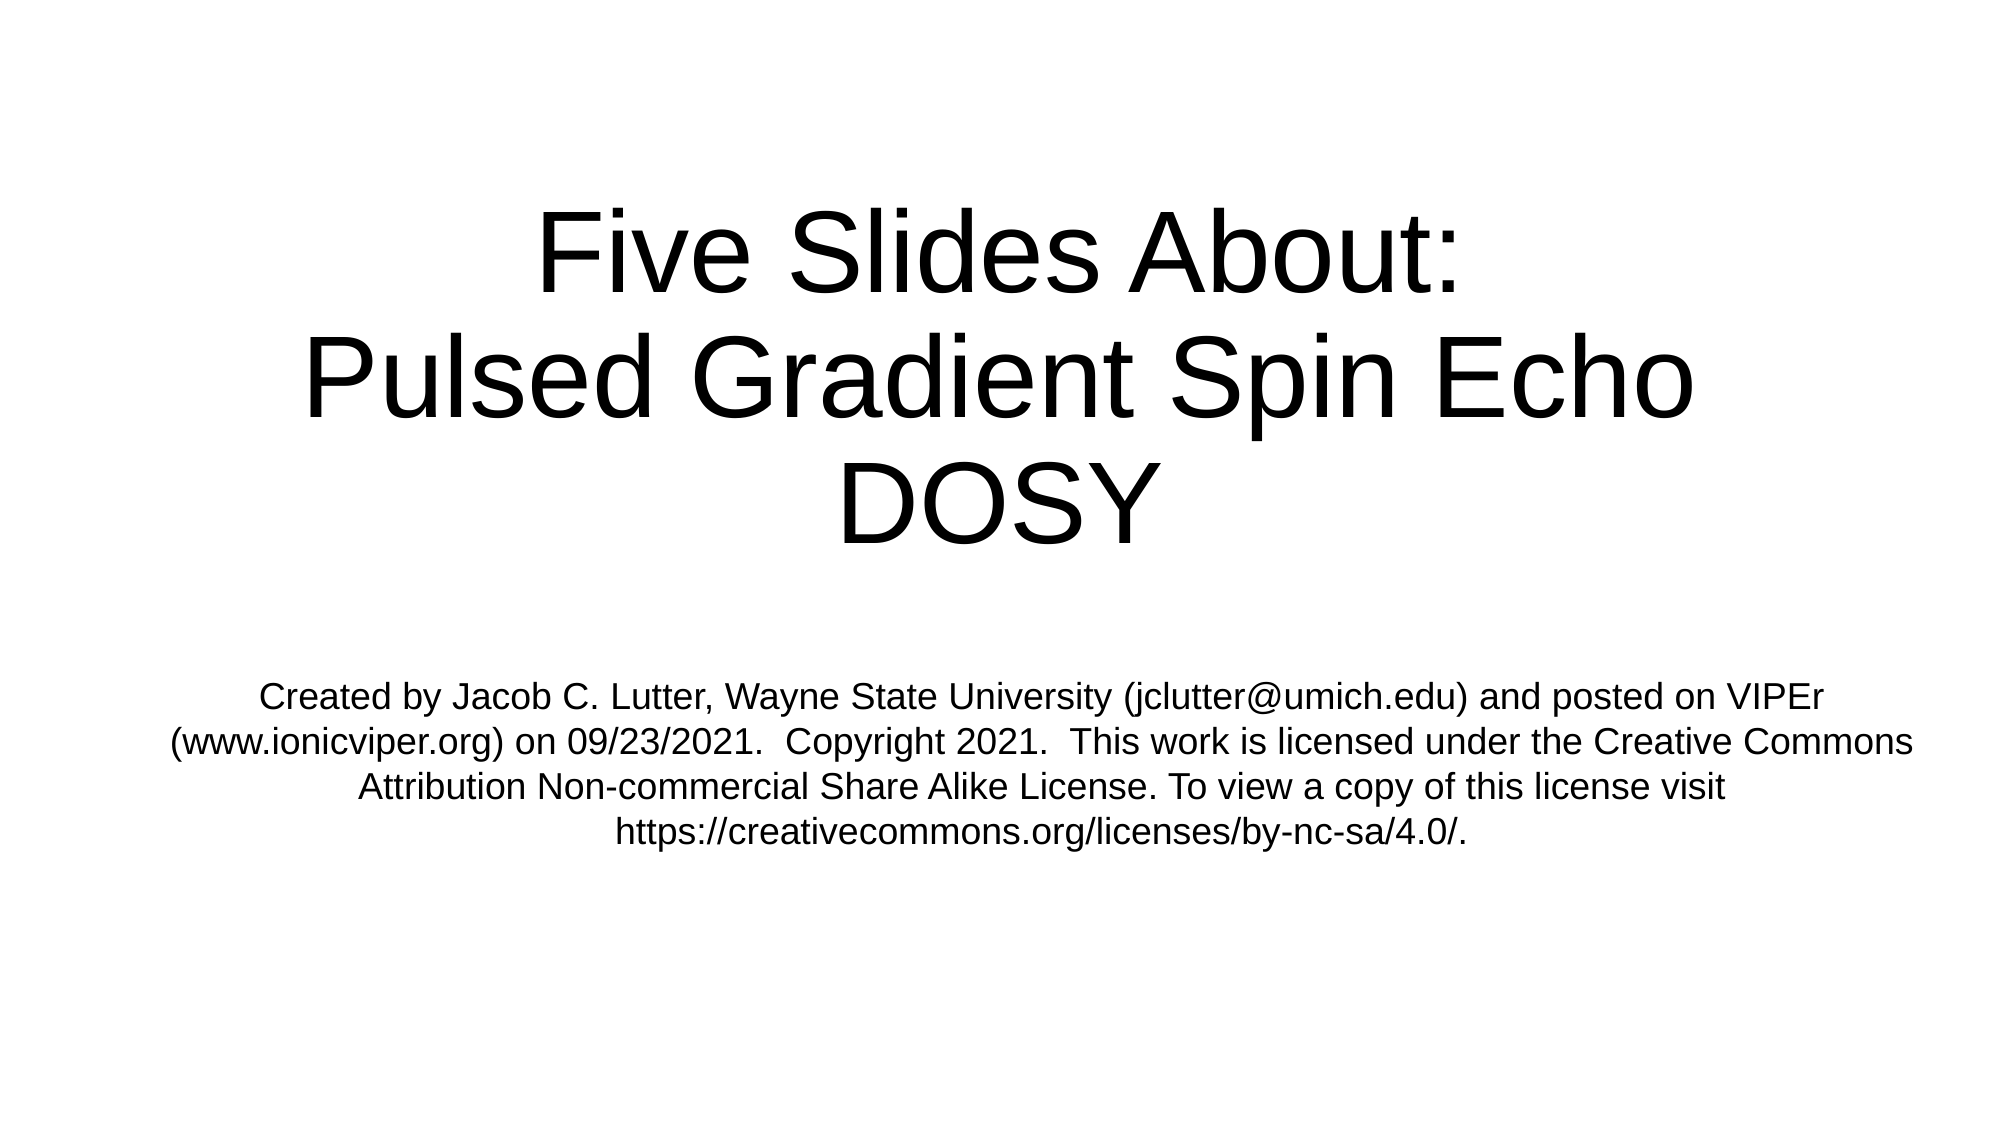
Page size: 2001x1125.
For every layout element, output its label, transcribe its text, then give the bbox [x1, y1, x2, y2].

text_box Created by Jacob C. Lutter, Wayne State University (jclutter@umich.edu) and posted on VIPEr (www.ionicviper.org) on 09/23/2021. Copyright 2021. This work is licensed under the Creative Commons Attribution Non-commercial Share Alike License. To view a copy of this license visit https://creativecommons.org/licenses/by-nc-sa/4.0/. [143, 664, 1941, 860]
title Five Slides About: Pulsed Gradient Spin Echo DOSY [249, 184, 1750, 576]
